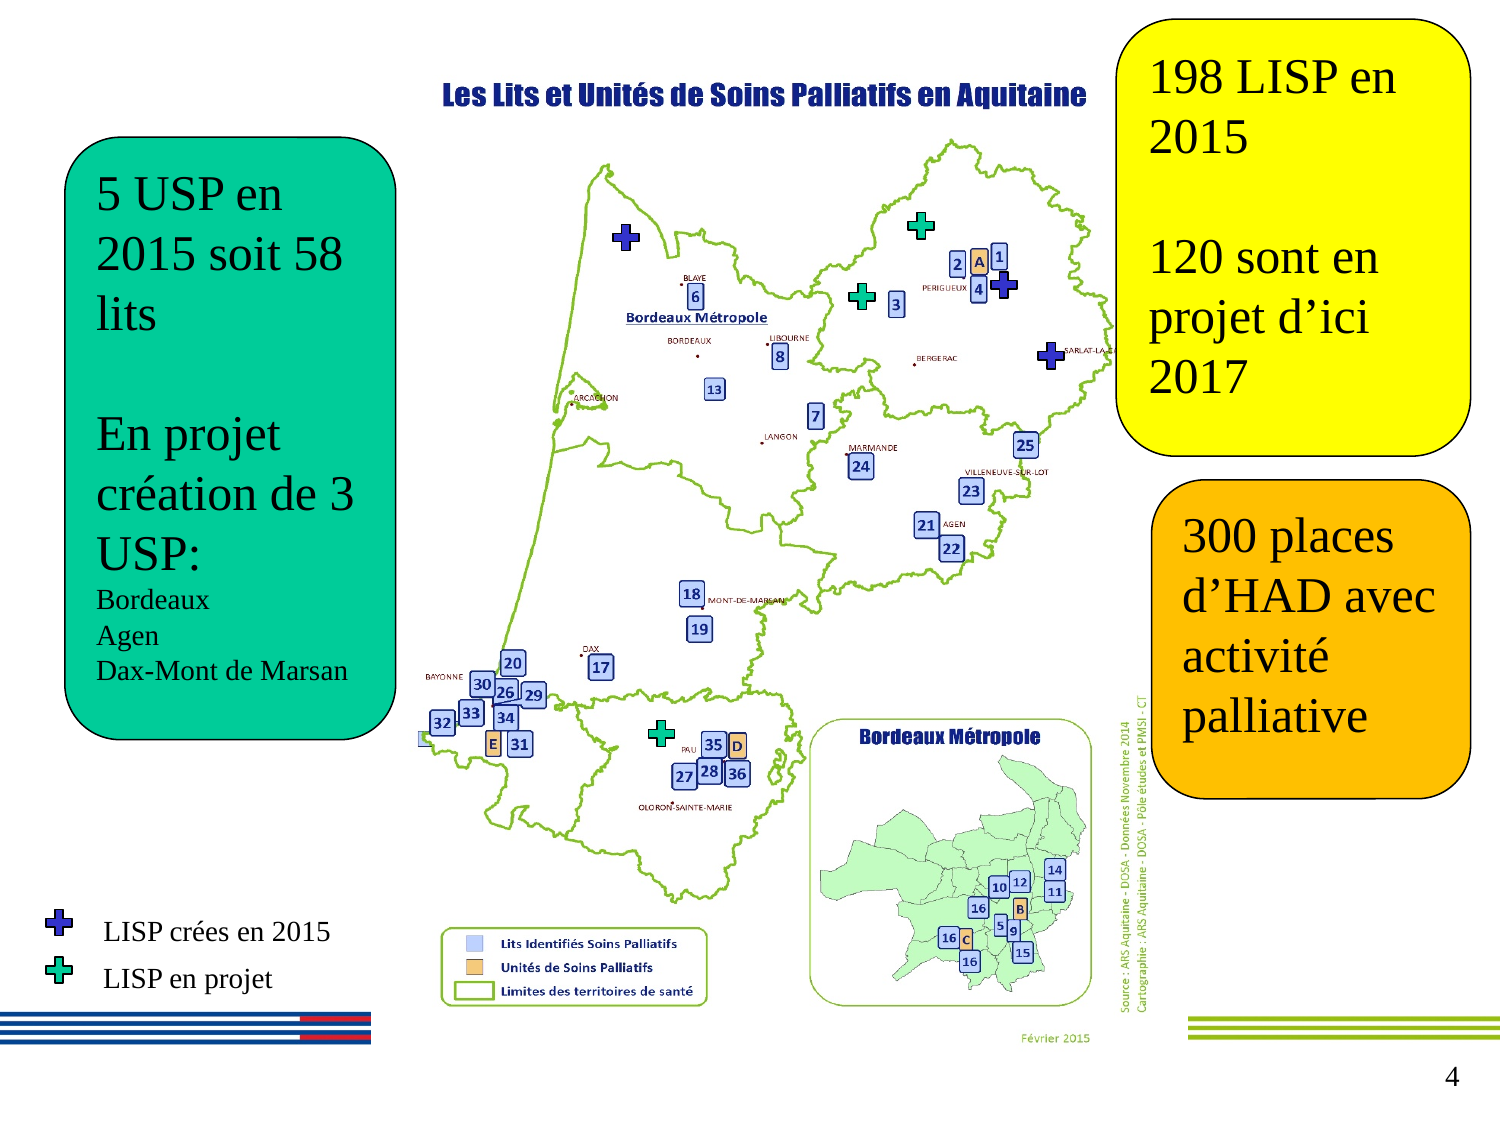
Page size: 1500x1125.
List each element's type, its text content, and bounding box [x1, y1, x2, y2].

text_box LISP crées en 2015 [88, 905, 366, 955]
text_box 300 places d’HAD avec activité palliative [1192, 479, 1471, 799]
text_box [45, 909, 72, 936]
text_box [45, 956, 72, 983]
picture [0, 30, 1500, 1083]
text_box 5 USP en 2015 soit 58 lits En projet création de 3 USP: Bordeaux Agen Dax-Mont de Marsan [64, 137, 366, 740]
text_box 198 LISP en 2015 120 sont en projet d’ici 2017 [1142, 19, 1471, 457]
text_box LISP en projet [88, 955, 302, 1002]
slide_number 4 [1162, 1049, 1476, 1125]
